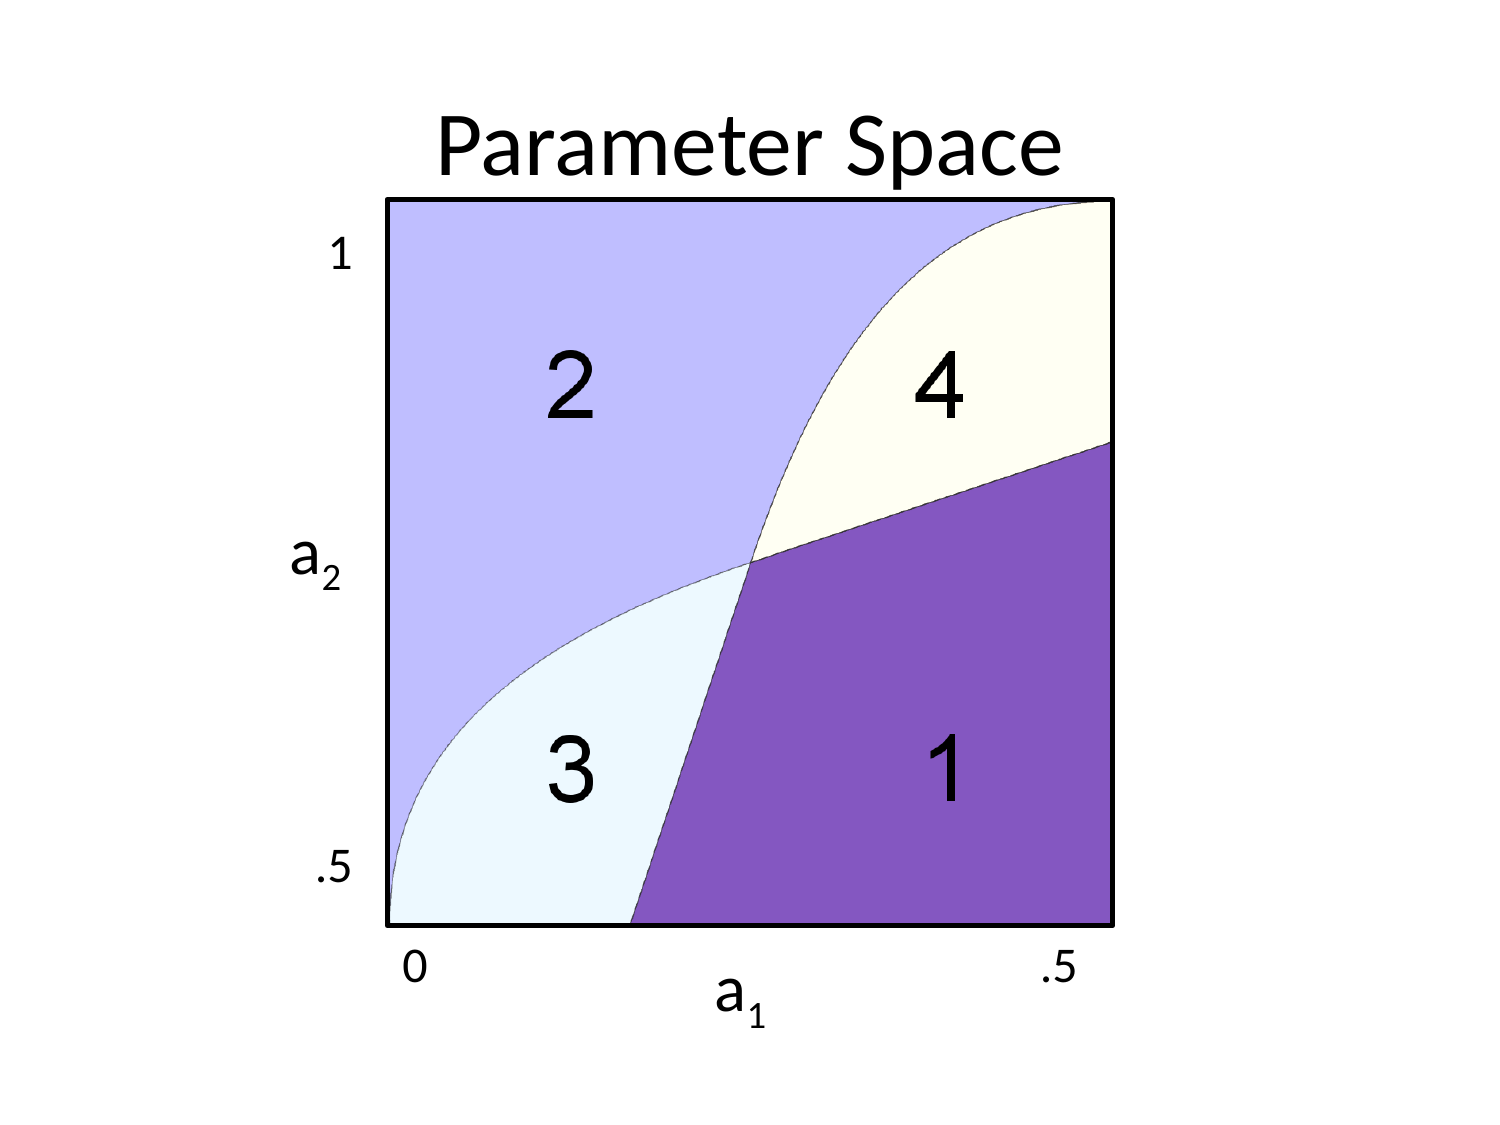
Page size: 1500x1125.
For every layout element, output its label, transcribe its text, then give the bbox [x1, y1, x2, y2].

text_box a1 [699, 937, 813, 1044]
text_box a2 [274, 500, 363, 606]
text_box 1 [312, 212, 375, 288]
picture [389, 201, 1111, 924]
text_box .5 [300, 824, 384, 900]
text_box .5 [1025, 924, 1150, 1000]
title Parameter Space [75, 45, 1425, 233]
text_box 0 [387, 930, 513, 1000]
